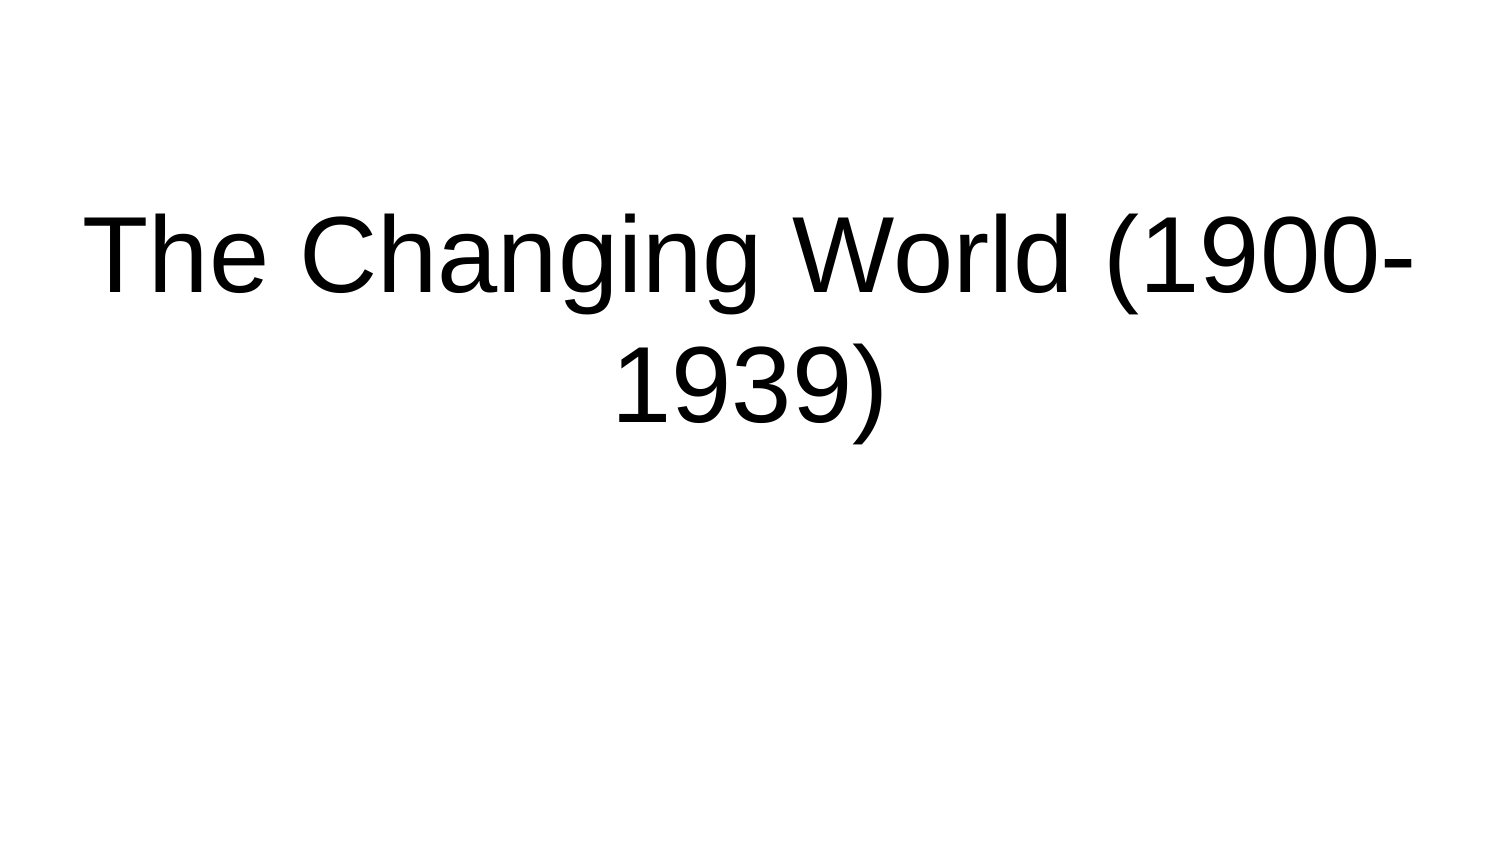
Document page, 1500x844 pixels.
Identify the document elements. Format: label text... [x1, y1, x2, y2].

title The Changing World (1900-1939) [51, 122, 1449, 459]
